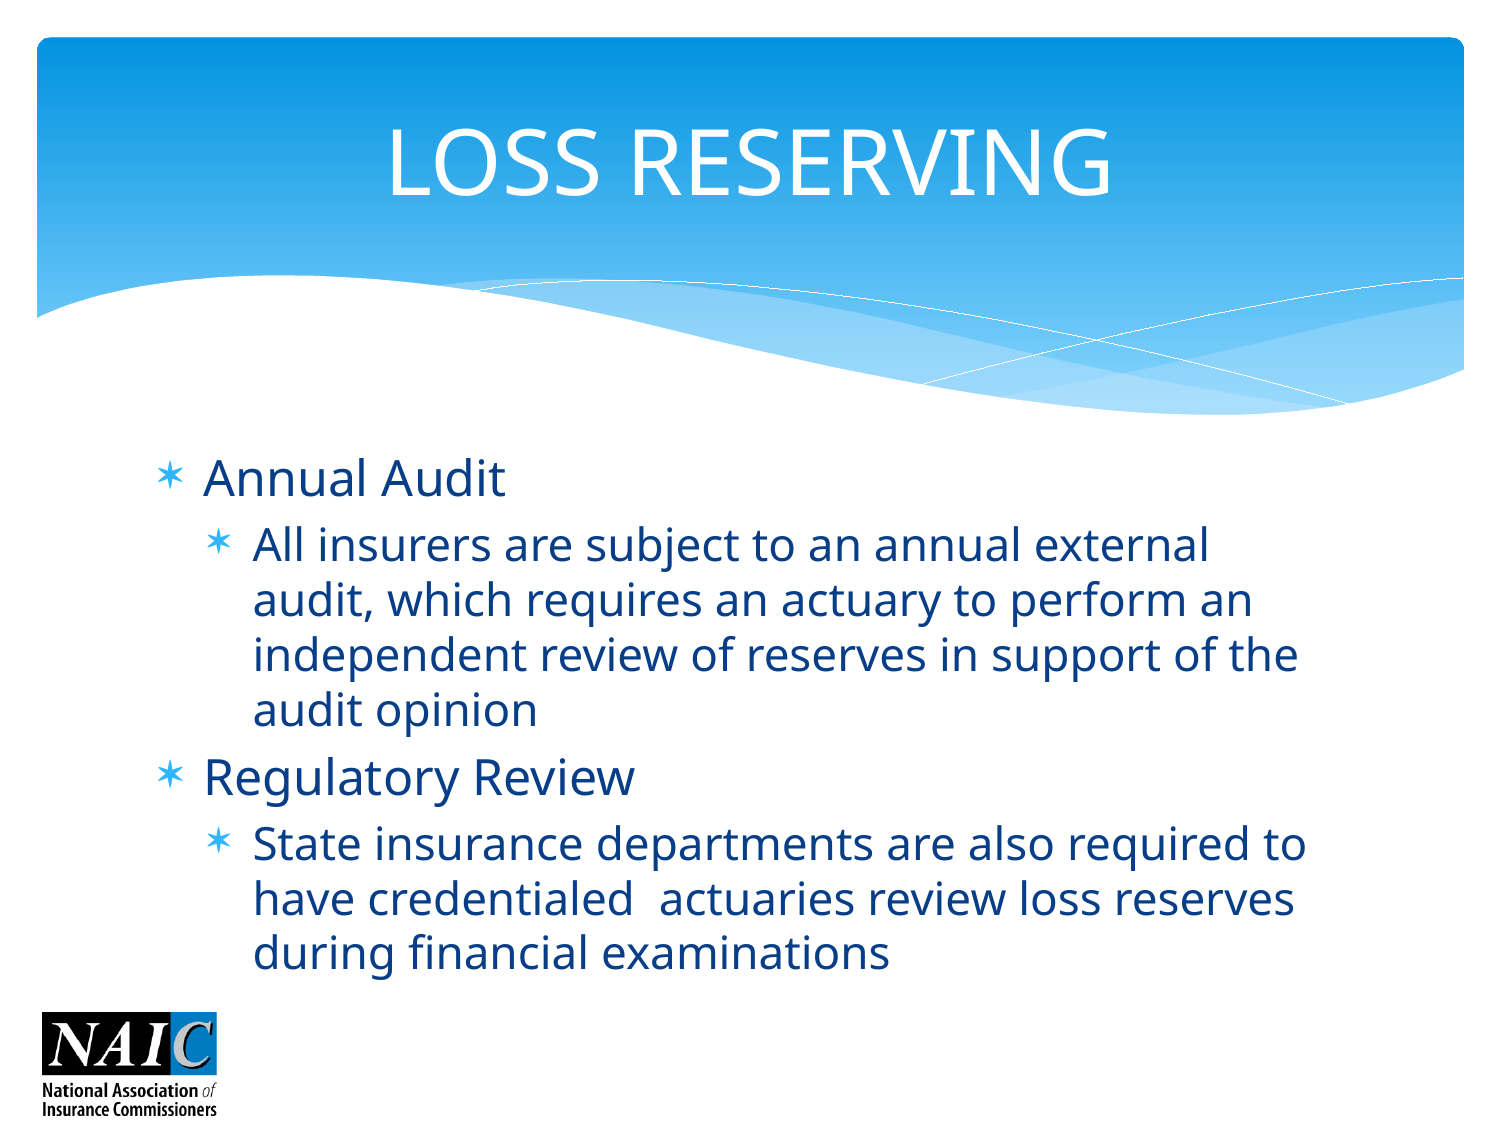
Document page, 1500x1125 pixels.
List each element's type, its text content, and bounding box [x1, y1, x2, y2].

title LOSS RESERVING [75, 55, 1425, 261]
picture [42, 1012, 217, 1116]
list Annual Audit All insurers are subject to an annual external audit, which requires an actuary to perform an independent review of reserves in support of the audit opinion Regulatory Review State insurance departments are also required to have credentialed actuaries review loss reserves during financial examinations [143, 438, 1359, 1005]
